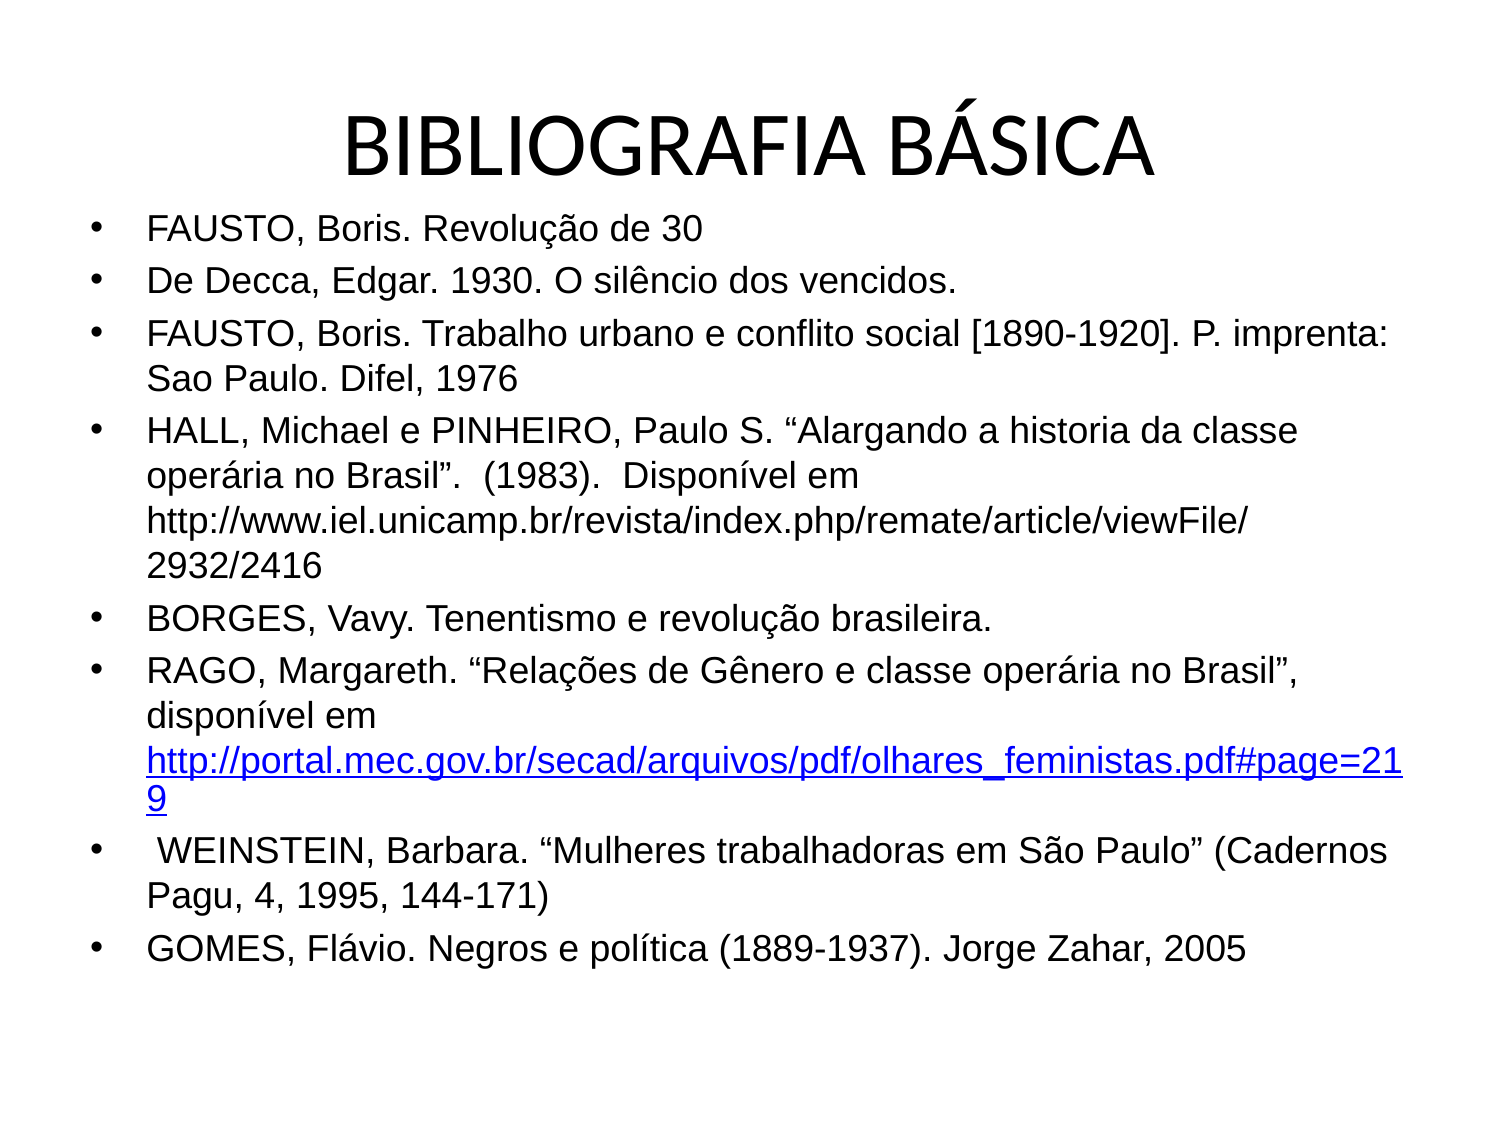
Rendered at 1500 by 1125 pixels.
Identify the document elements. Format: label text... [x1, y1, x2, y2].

list FAUSTO, Boris. Revolução de 30 De Decca, Edgar. 1930. O silêncio dos vencidos. FAUSTO, Boris. Trabalho urbano e conflito social [1890-1920]. P. imprenta: Sao Paulo. Difel, 1976 HALL, Michael e PINHEIRO, Paulo S. “Alargando a historia da classe operária no Brasil”. (1983). Disponível em http://www.iel.unicamp.br/revista/index.php/remate/article/viewFile/2932/2416 BORGES, Vavy. Tenentismo e revolução brasileira. RAGO, Margareth. “Relações de Gênero e classe operária no Brasil”, disponível em http://portal.mec.gov.br/secad/arquivos/pdf/olhares_feministas.pdf#page=219 WEINSTEIN, Barbara. “Mulheres trabalhadoras em São Paulo” (Cadernos Pagu, 4, 1995, 144-171) GOMES, Flávio. Negros e política (1889-1937). Jorge Zahar, 2005 [75, 196, 1425, 1005]
title BIBLIOGRAFIA BÁSICA [75, 45, 1425, 196]
